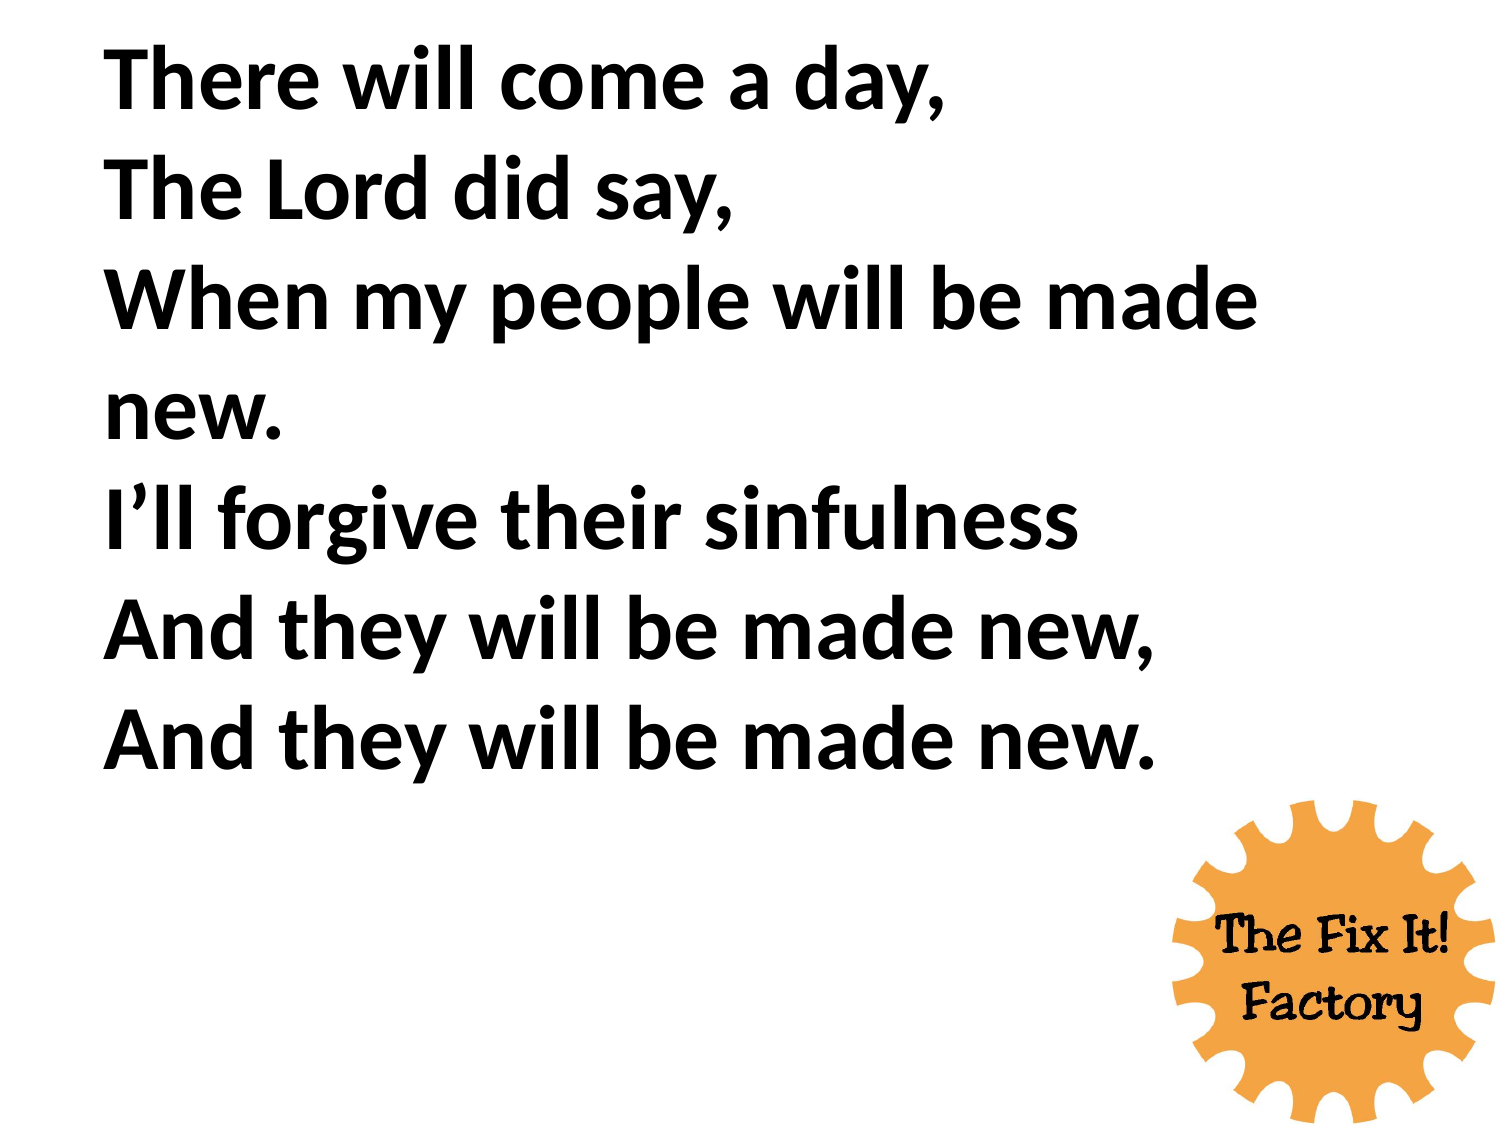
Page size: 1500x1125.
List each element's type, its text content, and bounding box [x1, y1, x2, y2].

picture [1168, 798, 1500, 1125]
title There will come a day, The Lord did say, When my people will be made new. I’ll forgive their sinfulness And they will be made new, And they will be made new. [88, 7, 1371, 799]
